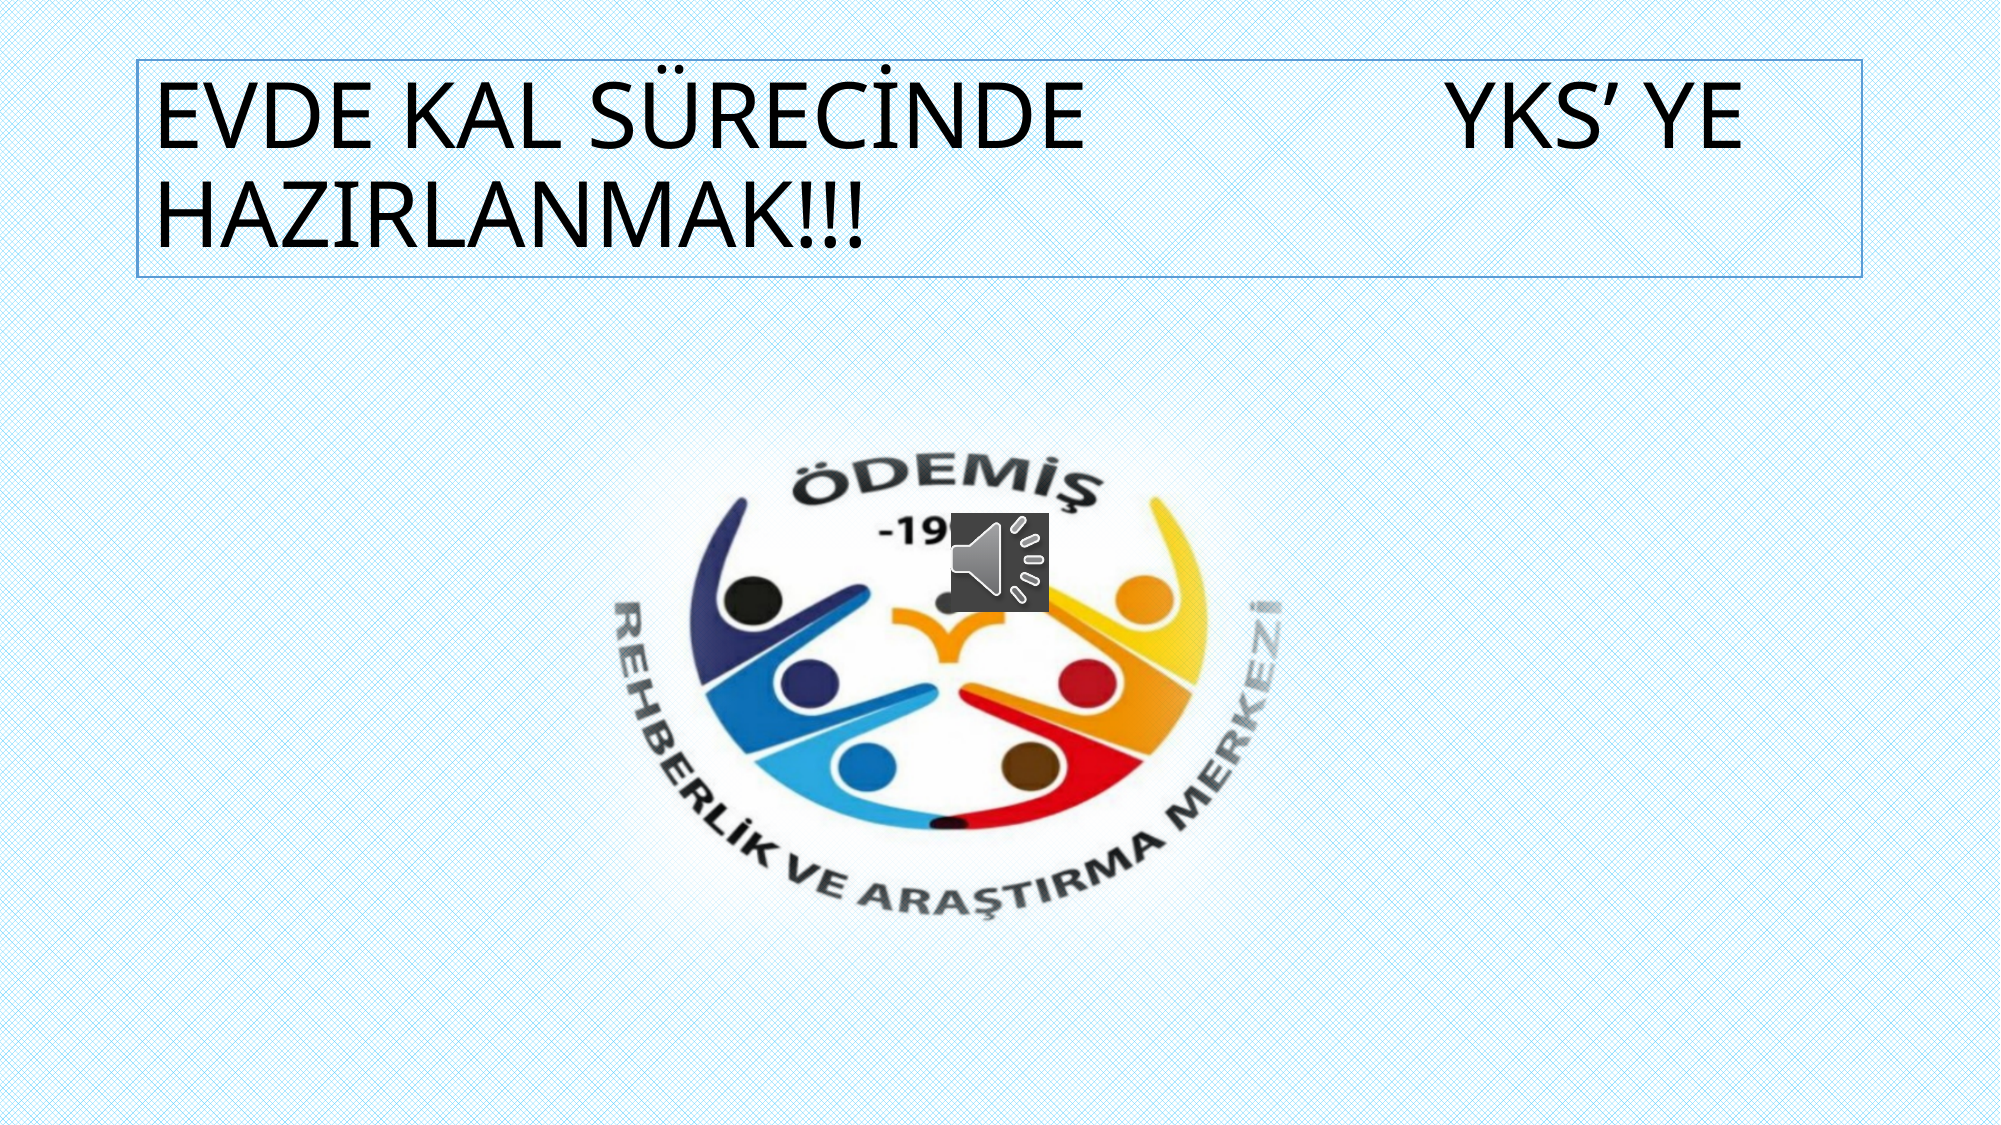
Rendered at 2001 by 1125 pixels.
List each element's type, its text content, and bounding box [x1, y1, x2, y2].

title EVDE KAL SÜRECİNDE YKS’ YE HAZIRLANMAK!!! [136, 59, 1863, 278]
list [137, 299, 1863, 1014]
picture [503, 310, 1355, 1047]
